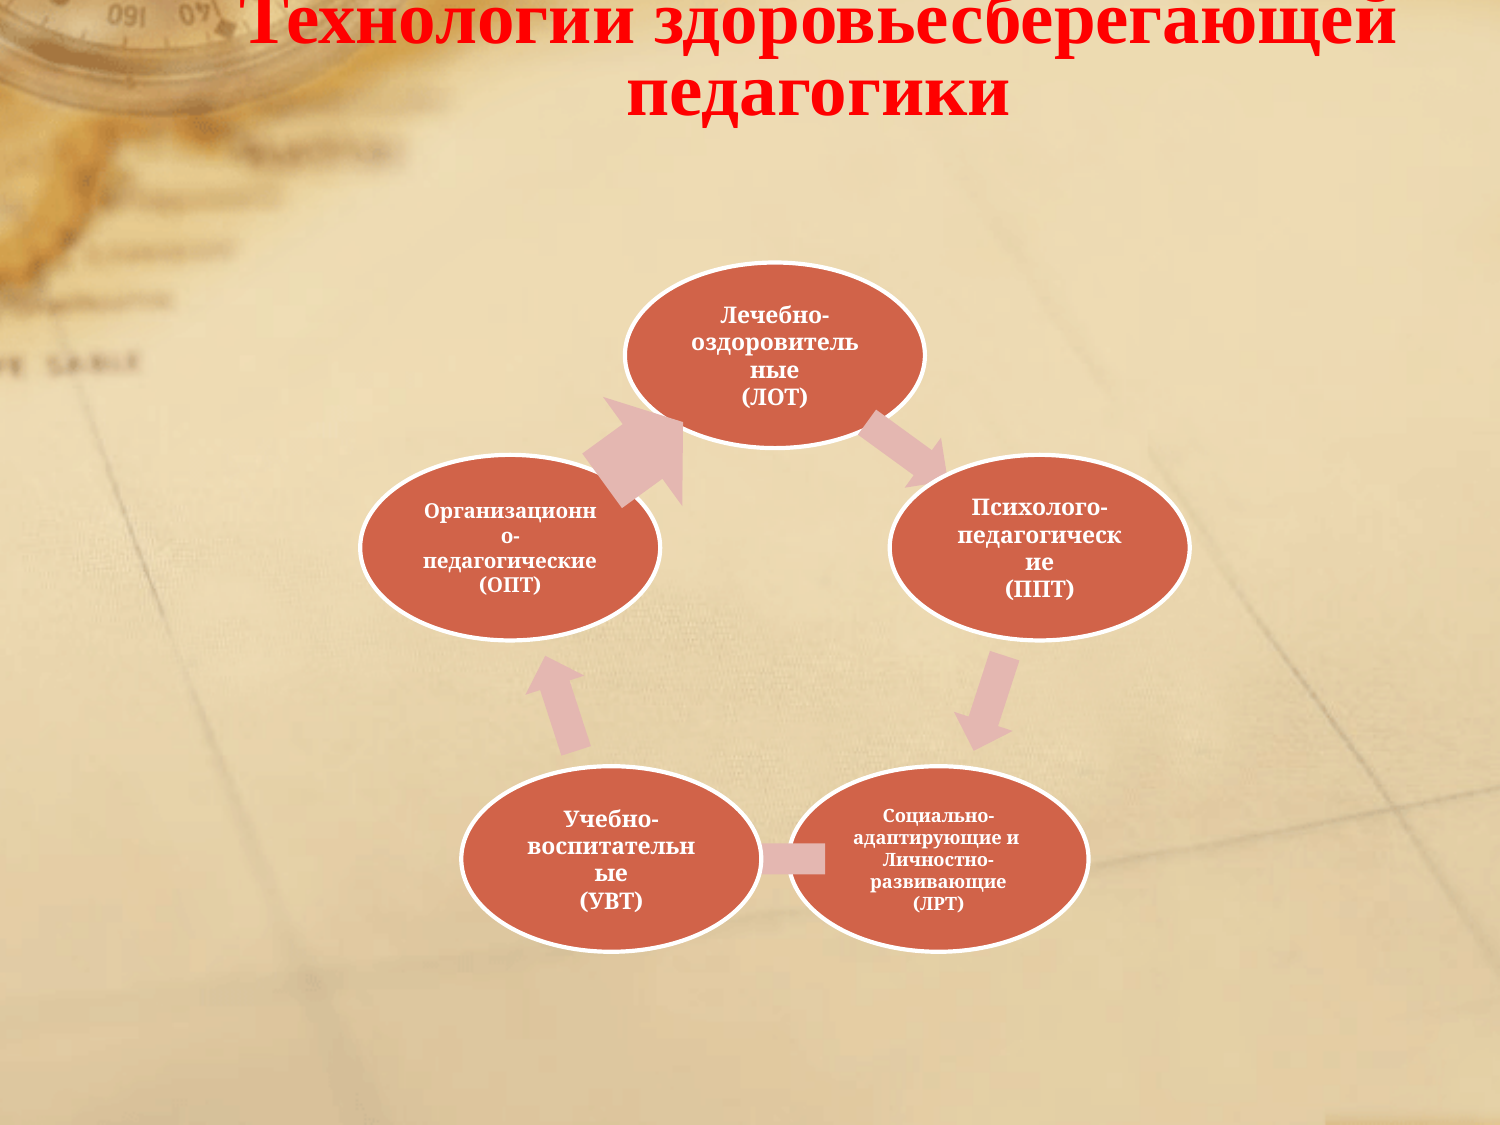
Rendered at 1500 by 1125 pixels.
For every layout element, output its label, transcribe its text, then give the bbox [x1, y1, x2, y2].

picture [0, 0, 1500, 1125]
title Технологии здоровьесберегающей педагогики [174, 44, 1463, 238]
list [174, 262, 1376, 1006]
